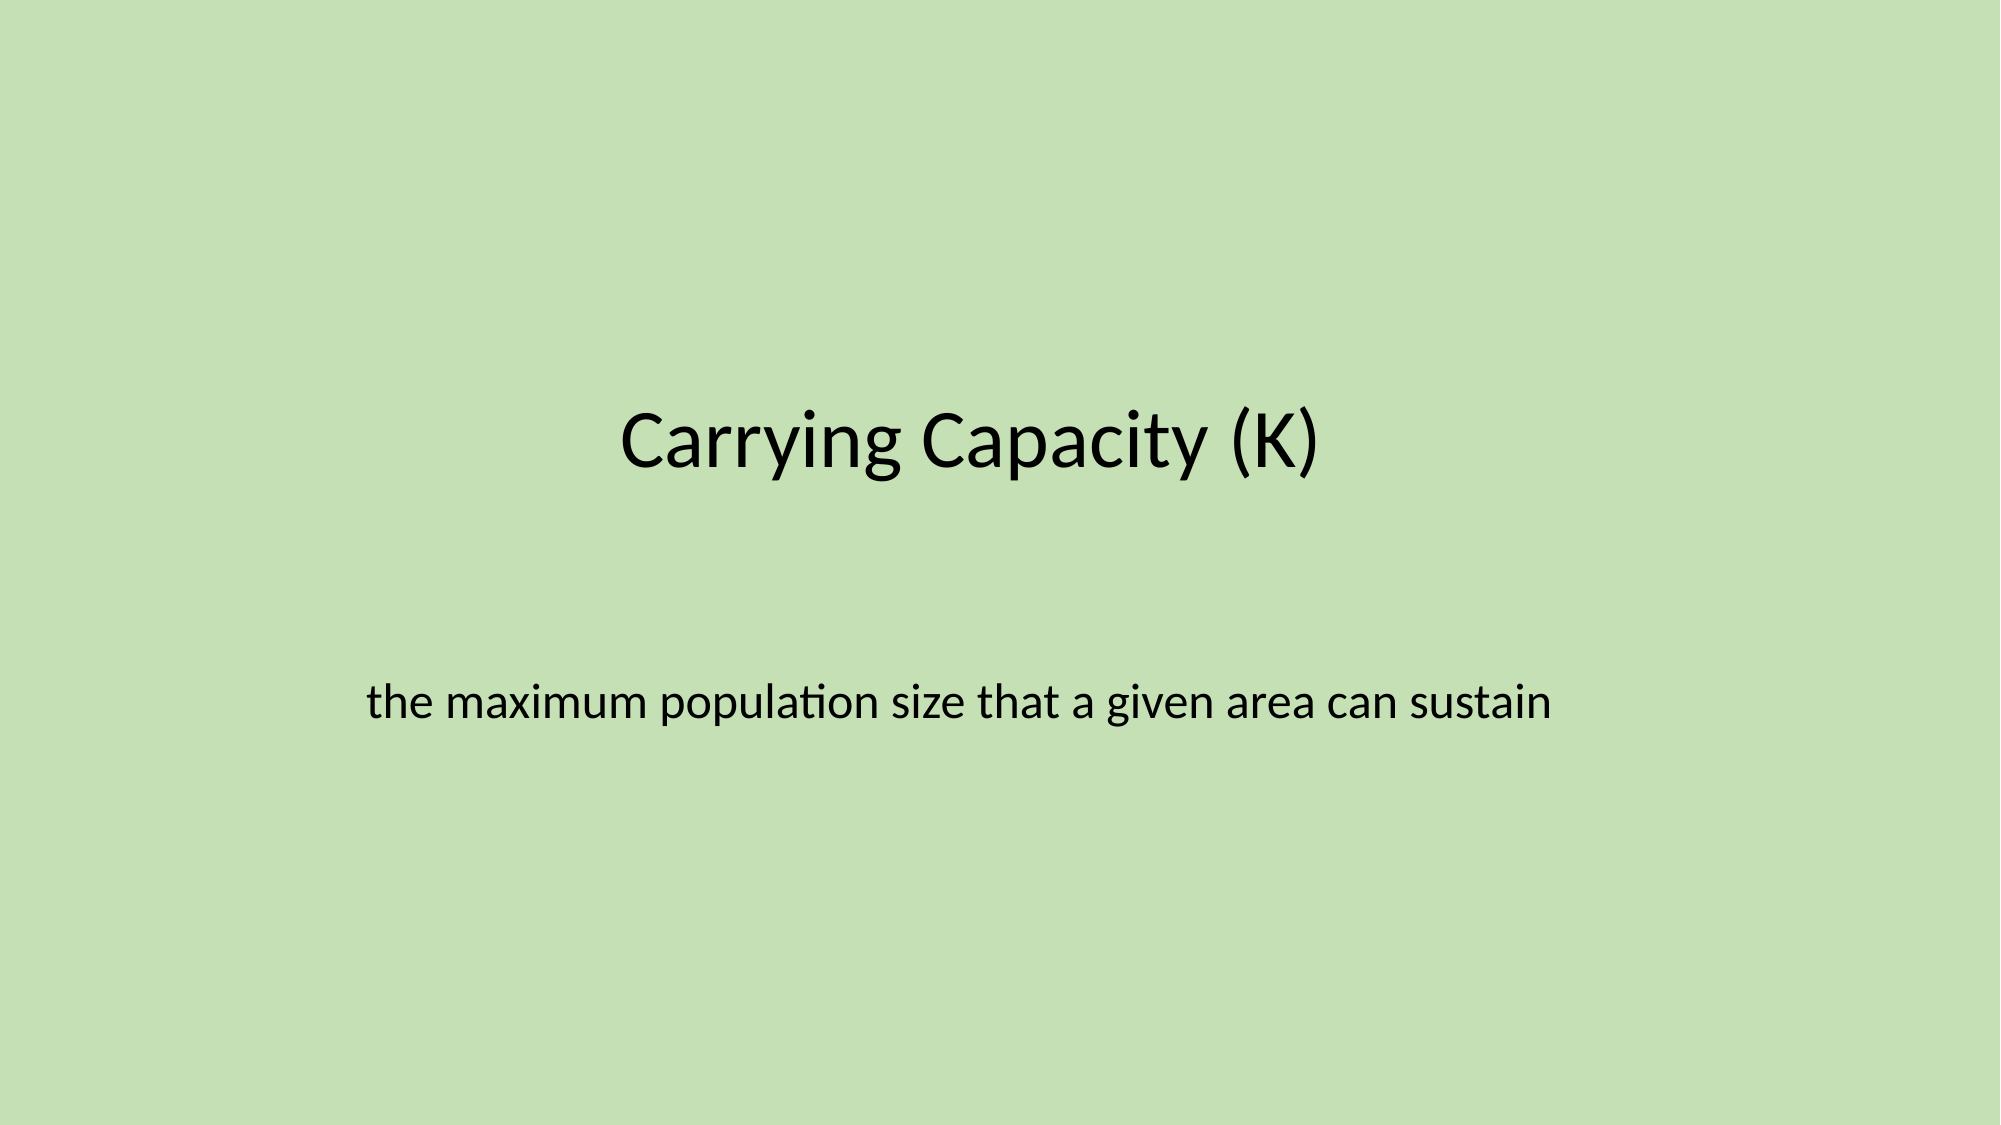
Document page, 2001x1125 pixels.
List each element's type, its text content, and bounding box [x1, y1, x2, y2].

text_box Carrying Capacity (K) [72, 376, 1871, 492]
text_box the maximum population size that a given area can sustain [351, 660, 1649, 736]
